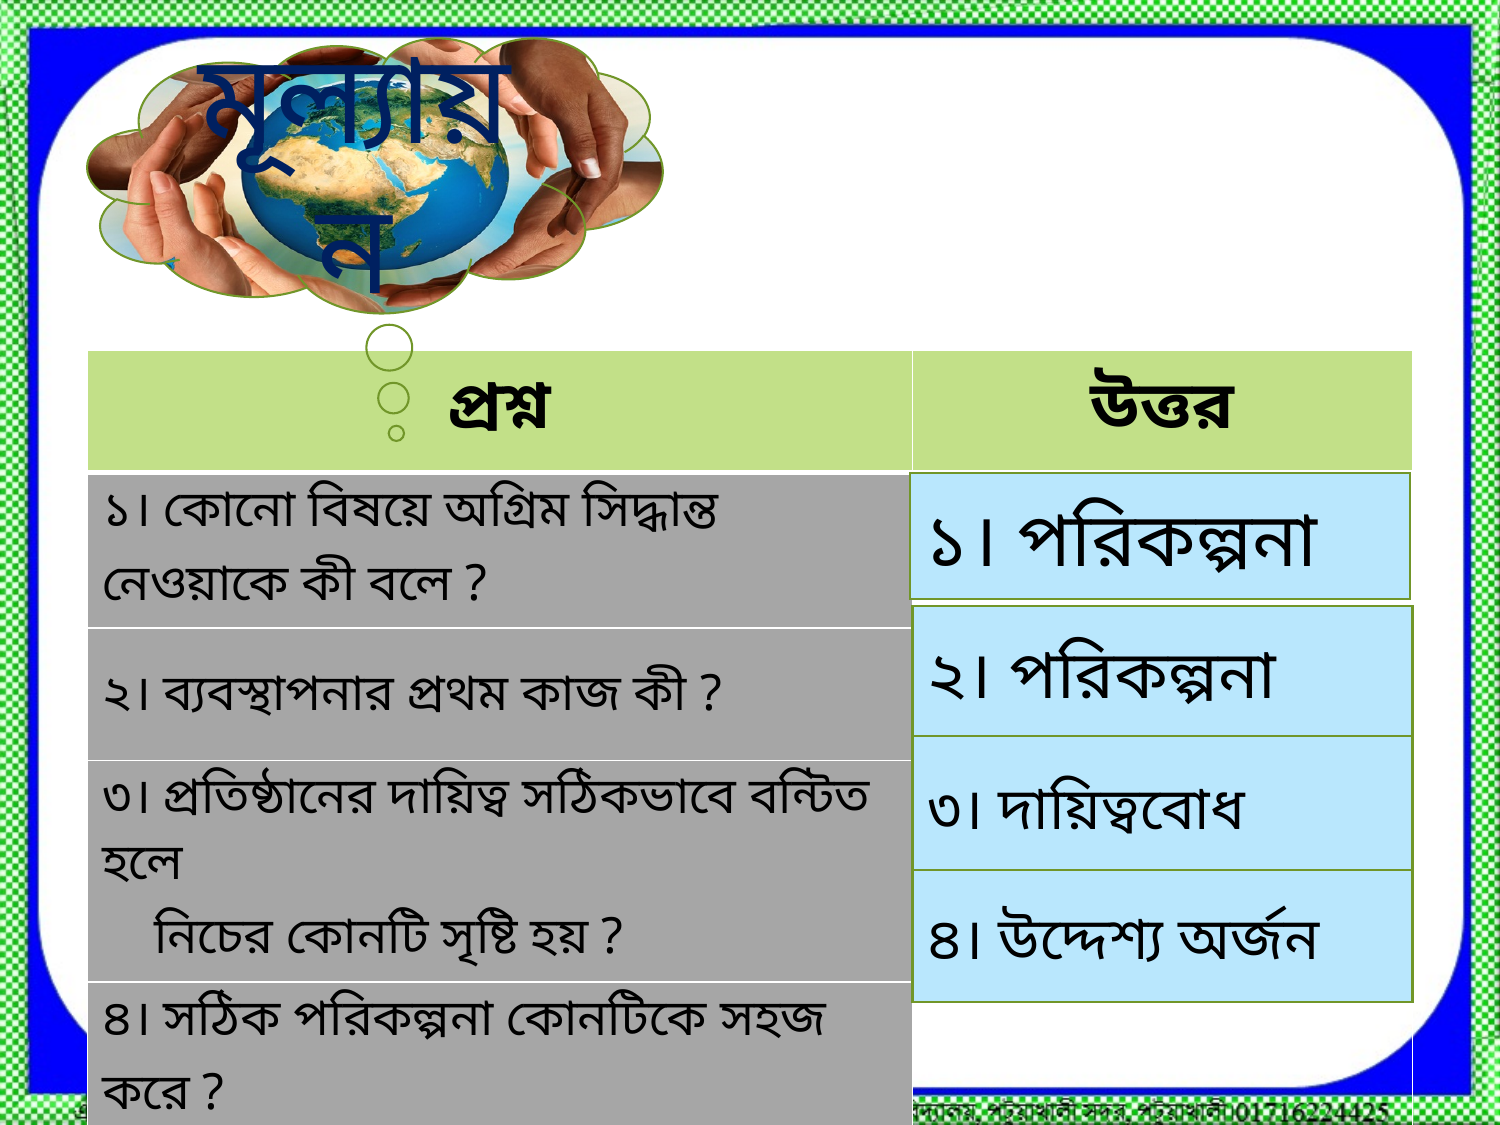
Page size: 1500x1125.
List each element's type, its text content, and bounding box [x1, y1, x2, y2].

table_header প্রশ্ন [88, 351, 912, 470]
text_box ২। পরিকল্পনা [911, 605, 1414, 735]
table_cell ৩। প্রতিষ্ঠানের দায়িত্ব সঠিকভাবে বন্টিত হলে নিচের কোনটি সৃষ্টি হয় ? [88, 761, 911, 981]
table_header উত্তর [913, 351, 1412, 470]
text_box মূল্যায়ন [377, 381, 410, 415]
picture [0, 0, 1500, 1125]
text_box ১। পরিকল্পনা [909, 472, 1411, 600]
text_box মূল্যায়ন [86, 37, 664, 315]
text_box ৩। দায়িত্ববোধ [911, 735, 1414, 869]
text_box মূল্যায়ন [387, 424, 406, 443]
table_cell [913, 1003, 1412, 1125]
text_box ৪। উদ্দেশ্য অর্জন [911, 869, 1414, 1003]
table_cell ১। কোনো বিষয়ে অগ্রিম সিদ্ধান্ত নেওয়াকে কী বলে ? [88, 475, 912, 627]
table_cell ২। ব্যবস্থাপনার প্রথম কাজ কী ? [88, 629, 911, 760]
table_cell ৪। সঠিক পরিকল্পনা কোনটিকে সহজ করে ? [88, 983, 912, 1125]
table_cell [913, 475, 1412, 605]
text_box মূল্যায়ন [365, 323, 414, 372]
